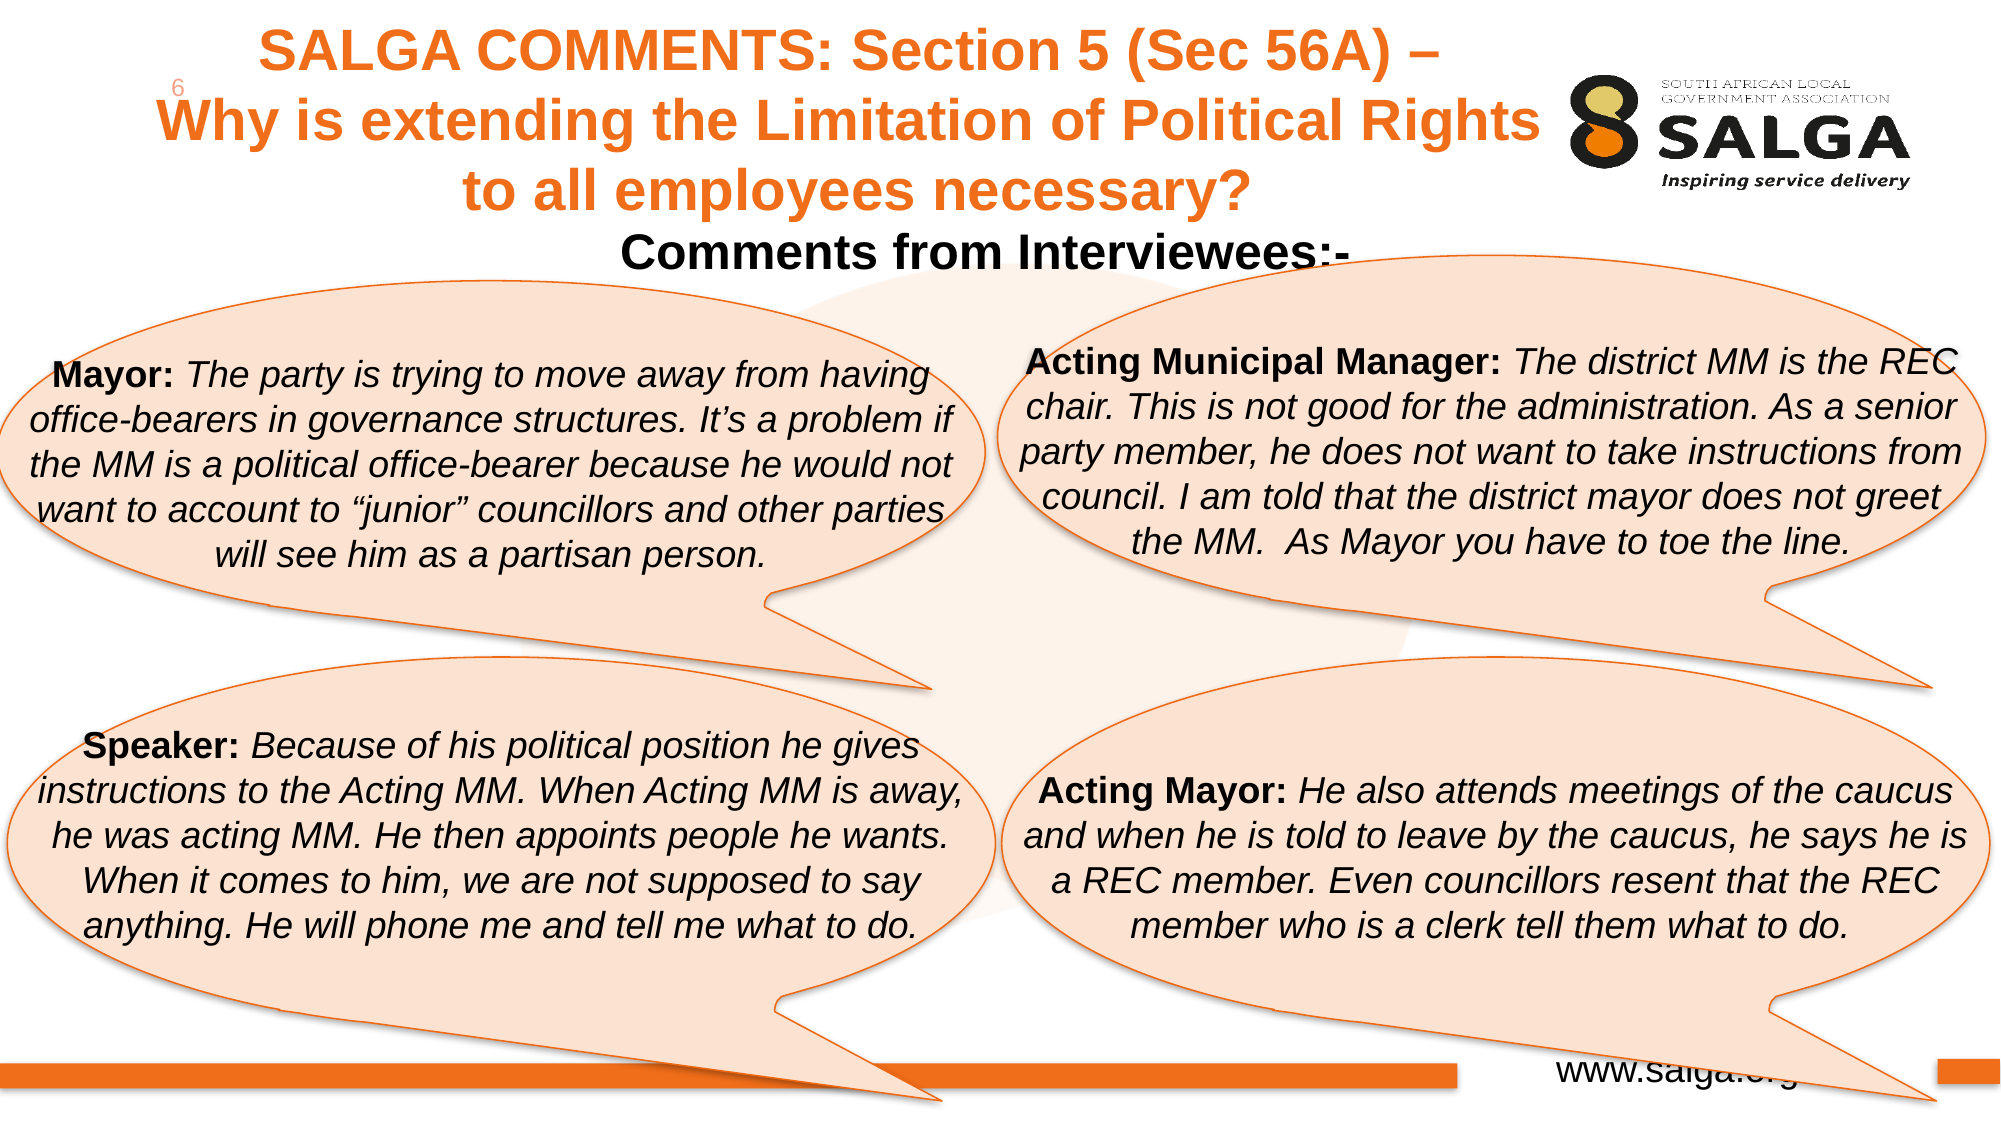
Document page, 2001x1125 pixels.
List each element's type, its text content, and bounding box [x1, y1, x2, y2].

picture [391, 288, 1457, 1044]
text_box Mayor: The party is trying to move away from having office-bearers in governance structures. It’s a problem if the MM is a political office-bearer because he would not want to account to “junior” councillors and other parties will see him as a partisan person. [0, 279, 986, 691]
picture [391, 1027, 512, 1044]
picture [1562, 69, 1919, 198]
text_box SALGA COMMENTS: Section 5 (Sec 56A) – Why is extending the Limitation of Political Rights to all employees necessary? [31, 4, 1686, 125]
text_box Speaker: Because of his political position he gives instructions to the Acting MM. When Acting MM is away, he was acting MM. He then appoints people he wants. When it comes to him, we are not supposed to say anything. He will phone me and tell me what to do. [6, 656, 997, 1102]
text_box Comments from Interviewees:- [0, 212, 1976, 288]
text_box Acting Mayor: He also attends meetings of the caucus and when he is told to leave by the caucus, he says he is a REC member. Even councillors resent that the REC member who is a clerk tell them what to do. [1000, 656, 1991, 1102]
text_box Acting Municipal Manager: The district MM is the REC chair. This is not good for the administration. As a senior party member, he does not want to take instructions from council. I am told that the district mayor does not greet the MM. As Mayor you have to toe the line. [996, 254, 1987, 689]
slide_number 6 [0, 20, 200, 154]
